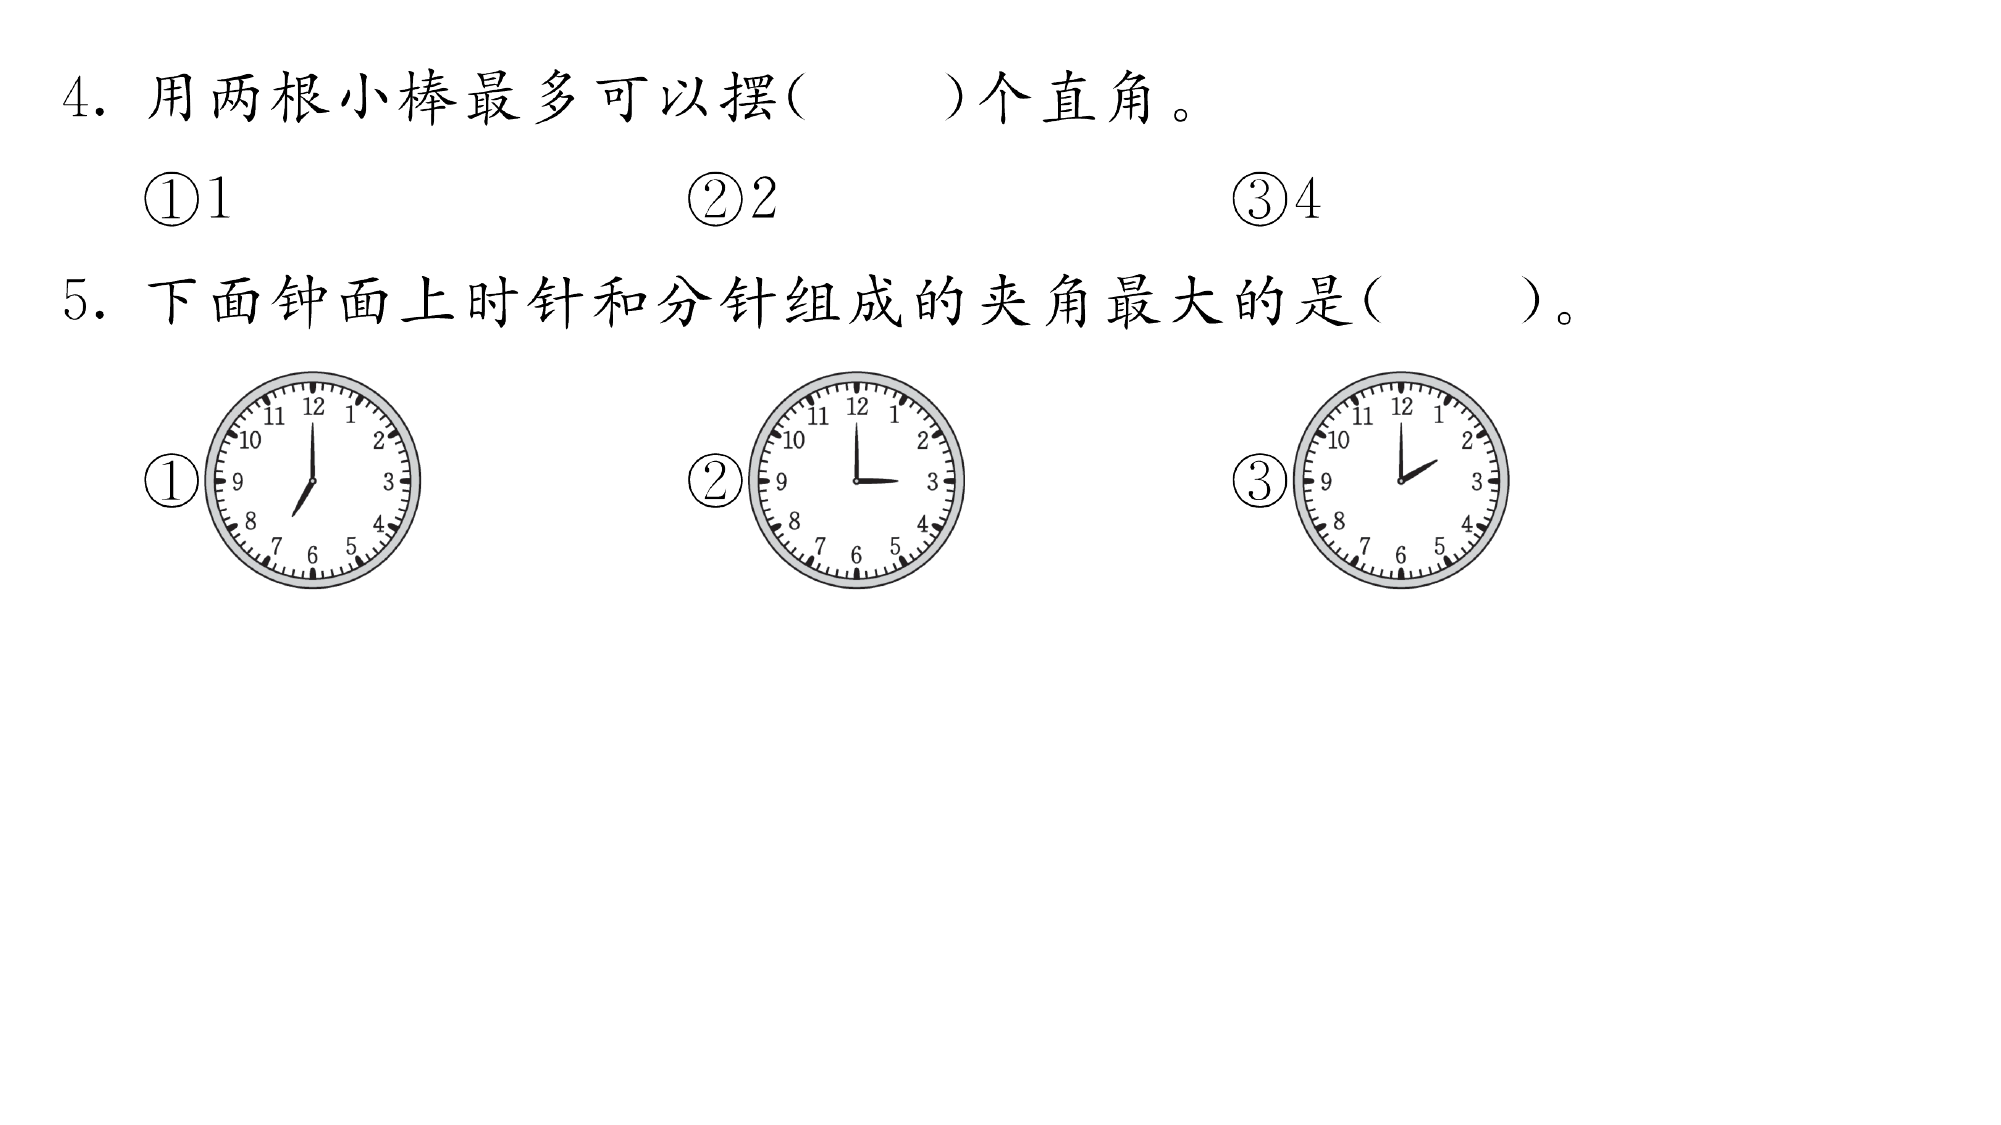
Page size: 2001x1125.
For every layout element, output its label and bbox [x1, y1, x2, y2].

picture [58, 58, 1949, 597]
